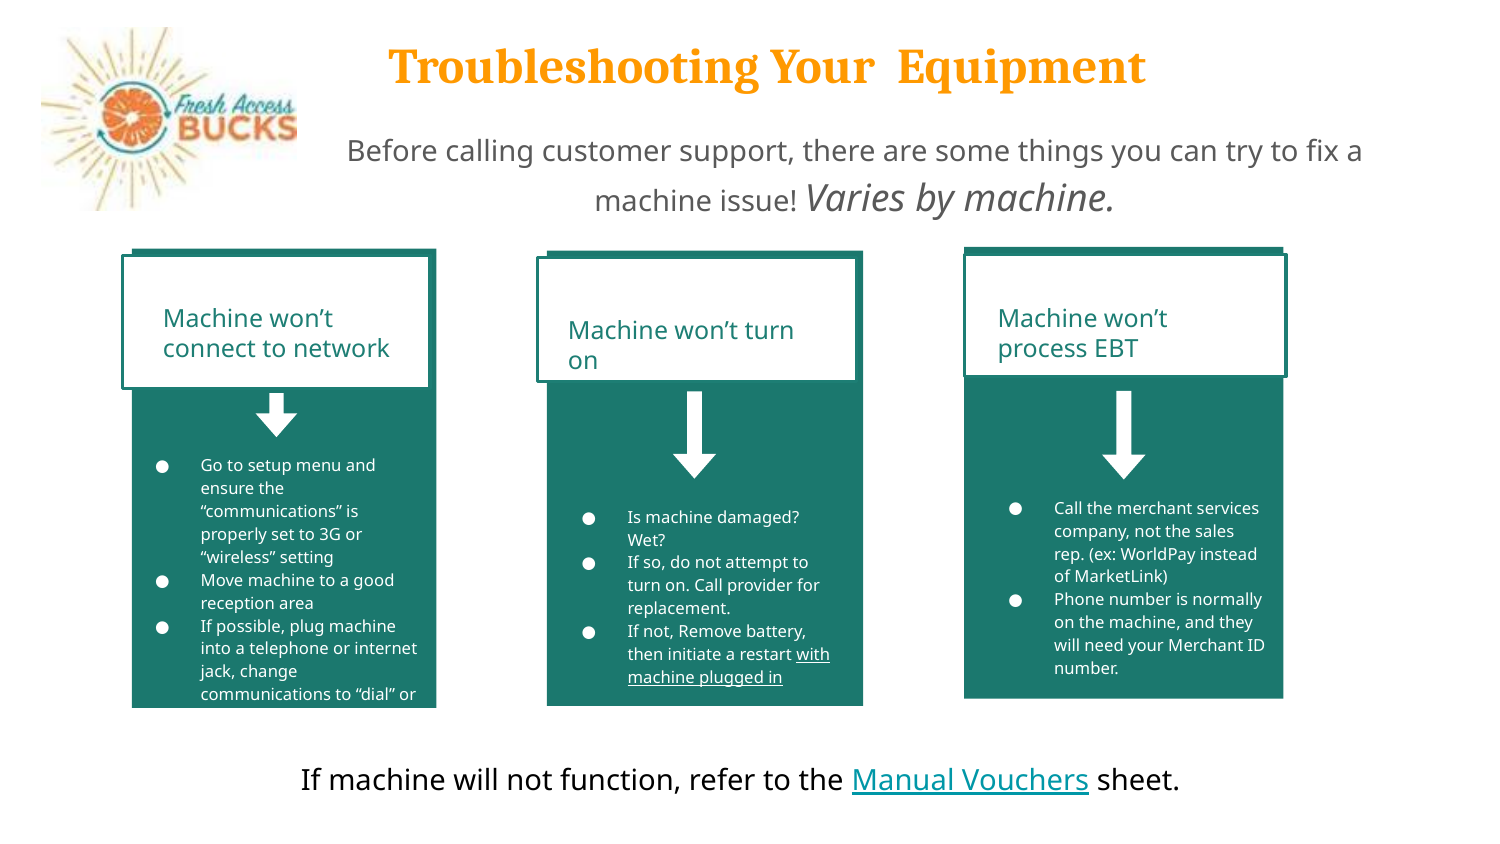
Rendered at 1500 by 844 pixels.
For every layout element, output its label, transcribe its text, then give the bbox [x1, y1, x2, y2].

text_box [963, 246, 1287, 699]
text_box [537, 250, 864, 707]
title Troubleshooting Your Equipment [253, 18, 1282, 113]
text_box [110, 248, 437, 709]
text_box If machine will not function, refer to the Manual Vouchers sheet. [127, 746, 1361, 819]
picture [41, 27, 298, 211]
list Before calling customer support, there are some things you can try to fix a machine issue! Varies by machine. [325, 112, 1386, 234]
